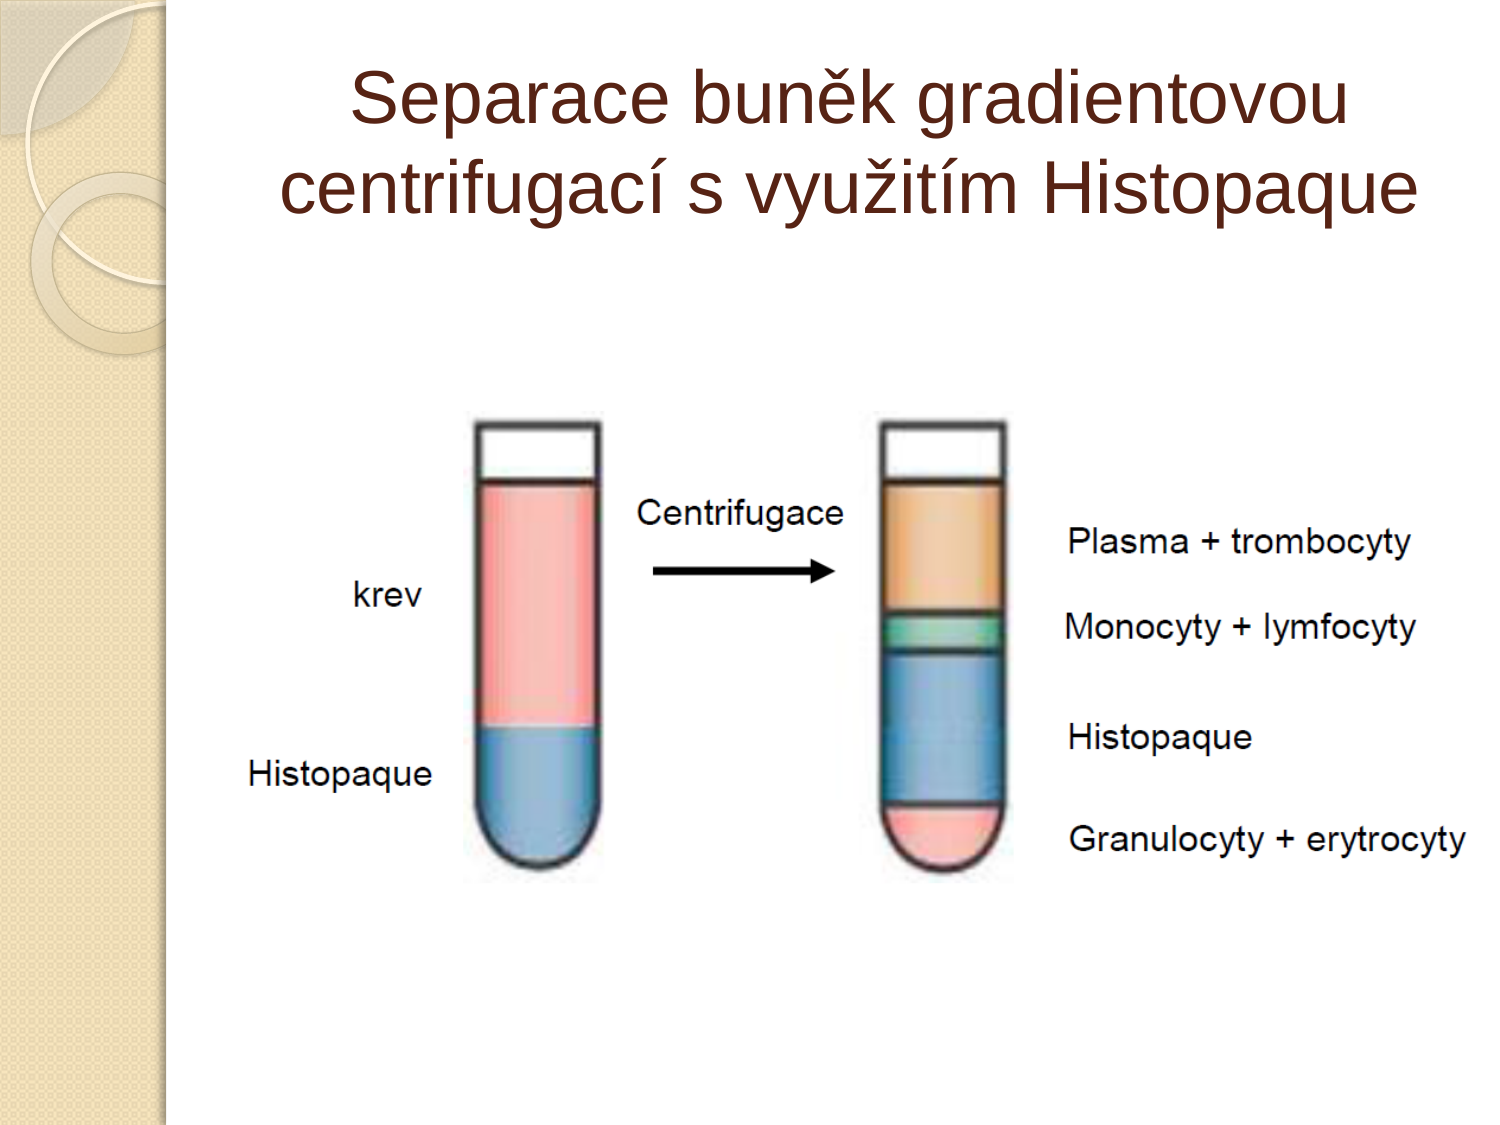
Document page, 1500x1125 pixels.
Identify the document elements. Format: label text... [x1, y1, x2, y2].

picture [181, 385, 1500, 903]
title Separace buněk gradientovou centrifugací s využitím Histopaque [235, 45, 1466, 233]
